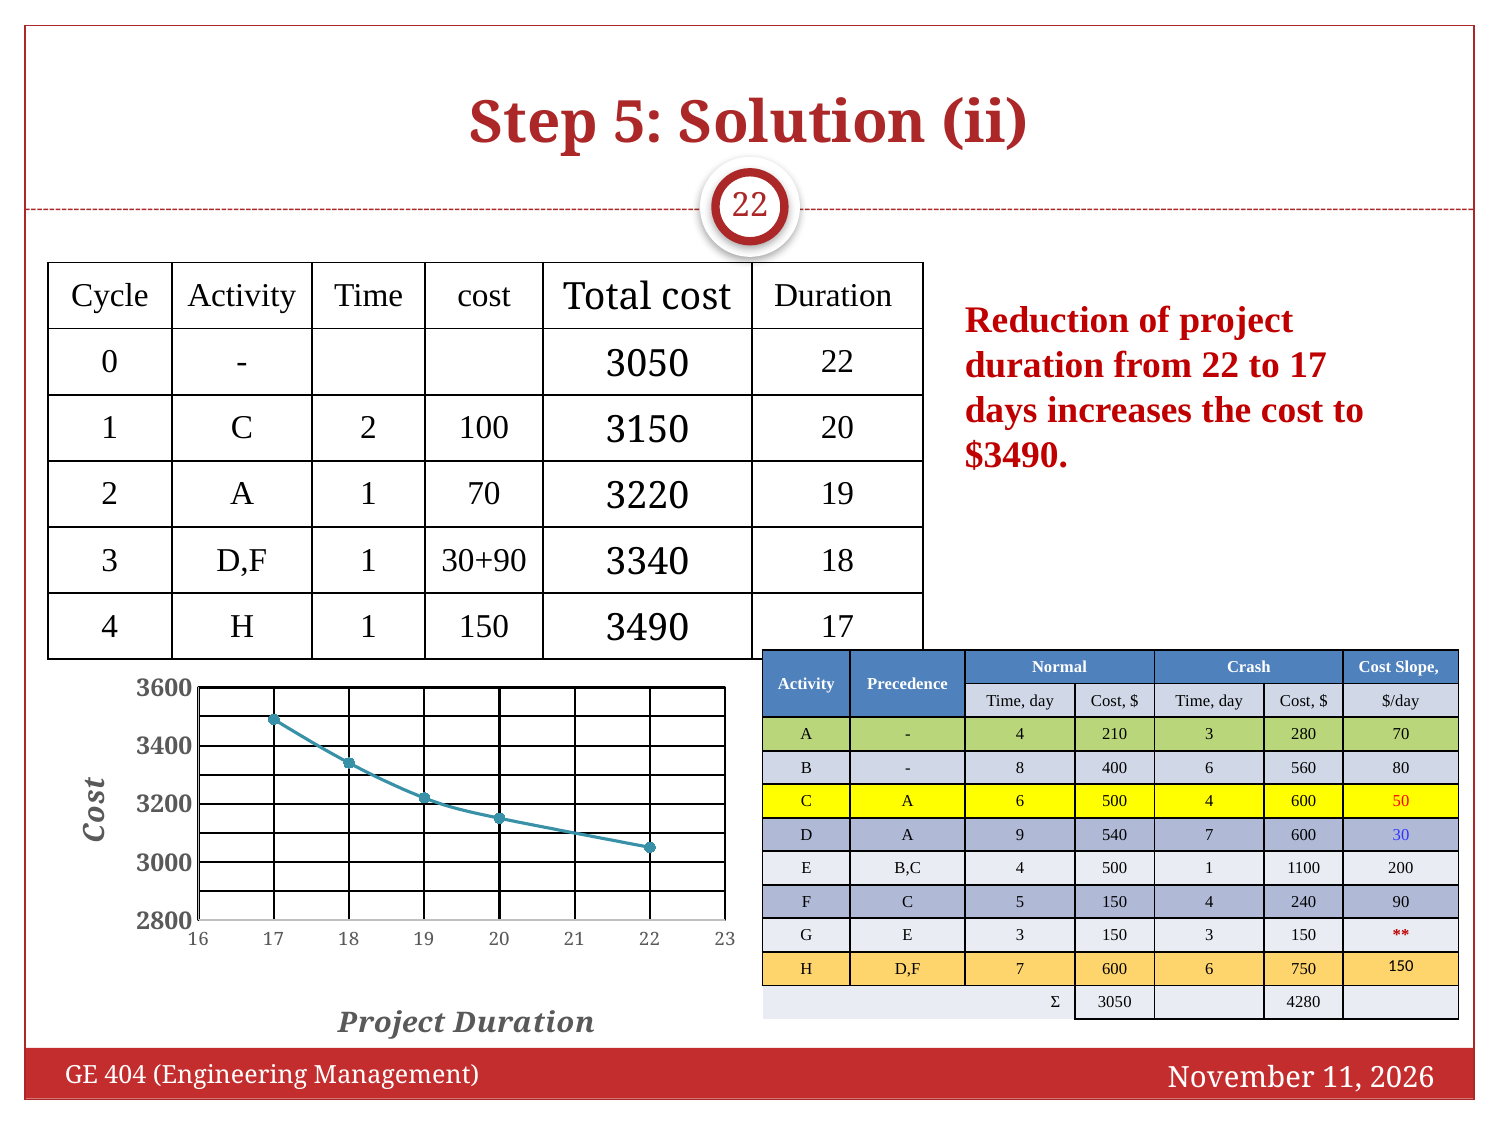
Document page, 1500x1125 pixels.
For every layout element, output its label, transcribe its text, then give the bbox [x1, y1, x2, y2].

table_cell 150 [1076, 886, 1154, 917]
table_cell C [763, 785, 849, 817]
table_cell 500 [1076, 785, 1154, 817]
table_header Duration [753, 263, 922, 328]
table_cell D [763, 819, 849, 850]
table_cell 90 [1344, 886, 1458, 917]
table_cell A [763, 718, 849, 750]
table_cell E [763, 852, 849, 884]
table_cell $/day [1344, 684, 1458, 716]
table_cell F [763, 886, 849, 917]
footer GE 404 (Engineering Management) [50, 1060, 638, 1112]
table_cell 600 [1265, 819, 1342, 850]
table_cell C [851, 886, 964, 917]
table_cell 150 [1344, 953, 1458, 985]
table_header Total cost [544, 263, 751, 328]
table_cell 4 [1155, 785, 1263, 817]
table_cell 1 [313, 594, 424, 658]
table_cell 3 [49, 528, 171, 592]
table_cell - [173, 329, 311, 394]
table_cell 6 [1155, 953, 1263, 985]
title Step 5: Solution (ii) [49, 37, 1450, 162]
table_cell 280 [1265, 718, 1342, 750]
table_cell 600 [1265, 785, 1342, 817]
table_cell B [763, 752, 849, 783]
table_cell 5 [966, 886, 1074, 917]
chart [37, 662, 751, 1051]
table_cell E [851, 919, 964, 951]
table_cell 750 [1265, 953, 1342, 985]
table_header Cost Slope, [1344, 651, 1458, 683]
table_cell - [851, 718, 964, 750]
table_cell 560 [1265, 752, 1342, 783]
table_cell 1 [49, 396, 171, 460]
table_cell 3 [966, 919, 1074, 951]
table_cell 150 [426, 594, 542, 658]
table_header Crash [1155, 651, 1342, 683]
table_header Cycle [49, 263, 171, 328]
table_cell H [763, 953, 849, 985]
table_cell A [173, 462, 311, 526]
table_cell 400 [1076, 752, 1154, 783]
table_cell 19 [753, 462, 922, 526]
table_cell 1 [313, 462, 424, 526]
table_header Time [313, 263, 424, 328]
table_cell 4 [966, 718, 1074, 750]
table_cell G [763, 919, 849, 951]
table_cell 70 [1344, 718, 1458, 750]
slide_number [950, 1050, 1450, 1111]
table_cell H [173, 594, 311, 658]
table_cell 600 [1076, 953, 1154, 985]
table_cell 2 [49, 462, 171, 526]
table_cell 30+90 [426, 528, 542, 592]
slide_number 22 [712, 169, 788, 243]
table_cell B,C [851, 852, 964, 884]
table_cell [426, 329, 542, 394]
table_cell 80 [1344, 752, 1458, 783]
table_cell 17 [753, 594, 922, 658]
table_header Activity [173, 263, 311, 328]
table_cell 9 [966, 819, 1074, 850]
table_cell 150 [1265, 919, 1342, 951]
table_header cost [426, 263, 542, 328]
table_cell D,F [851, 953, 964, 985]
table_cell 18 [753, 528, 922, 592]
table_cell 2 [313, 396, 424, 460]
table_cell 500 [1076, 852, 1154, 884]
table_header Activity [763, 651, 849, 716]
table_cell [763, 986, 850, 1019]
table_cell 540 [1076, 819, 1154, 850]
table_cell 3340 [544, 528, 751, 592]
table_cell A [851, 819, 964, 850]
table_cell 3 [1155, 919, 1263, 951]
table_cell 1 [313, 528, 424, 592]
table_cell - [851, 752, 964, 783]
table_header Normal [966, 651, 1154, 683]
text_box Reduction of project duration from 22 to 17 days increases the cost to $3490. [949, 287, 1413, 483]
table_cell 22 [753, 329, 922, 394]
table_cell 7 [966, 953, 1074, 985]
table_cell ** [1344, 919, 1458, 951]
table_cell 240 [1265, 886, 1342, 917]
table_cell Cost, $ [1265, 684, 1342, 716]
table_cell 1100 [1265, 852, 1342, 884]
table_cell 1 [1155, 852, 1263, 884]
table_cell D,F [173, 528, 311, 592]
table_cell 210 [1076, 718, 1154, 750]
table_cell C [173, 396, 311, 460]
table_cell 4 [49, 594, 171, 658]
table_cell 4 [966, 852, 1074, 884]
table_cell 4 [1155, 886, 1263, 917]
table_cell 7 [1155, 819, 1263, 850]
table_cell 200 [1344, 852, 1458, 884]
table_cell 70 [426, 462, 542, 526]
table_cell 3150 [544, 396, 751, 460]
table_cell [1344, 986, 1458, 1018]
table_cell Σ [965, 986, 1074, 1019]
table_cell Time, day [1155, 684, 1263, 716]
table_cell 30 [1344, 819, 1458, 850]
table_cell Cost, $ [1076, 684, 1154, 716]
table_cell [313, 329, 424, 394]
table_cell 3050 [1076, 986, 1154, 1018]
table_cell 0 [49, 329, 171, 394]
table_cell A [851, 785, 964, 817]
table_cell 3220 [544, 462, 751, 526]
table_cell 50 [1344, 785, 1458, 817]
table_cell 8 [966, 752, 1074, 783]
table_header Precedence [851, 651, 964, 716]
table_cell 100 [426, 396, 542, 460]
table_cell Time, day [966, 684, 1074, 716]
table_cell 150 [1076, 919, 1154, 951]
table_cell 3490 [544, 594, 751, 658]
table_cell 6 [1155, 752, 1263, 783]
table_cell 20 [753, 396, 922, 460]
table_cell [1155, 986, 1263, 1018]
table_cell 3 [1155, 718, 1263, 750]
table_cell 3050 [544, 329, 751, 394]
table_cell 6 [966, 785, 1074, 817]
table_cell [850, 986, 965, 1019]
table_cell 4280 [1265, 986, 1342, 1018]
